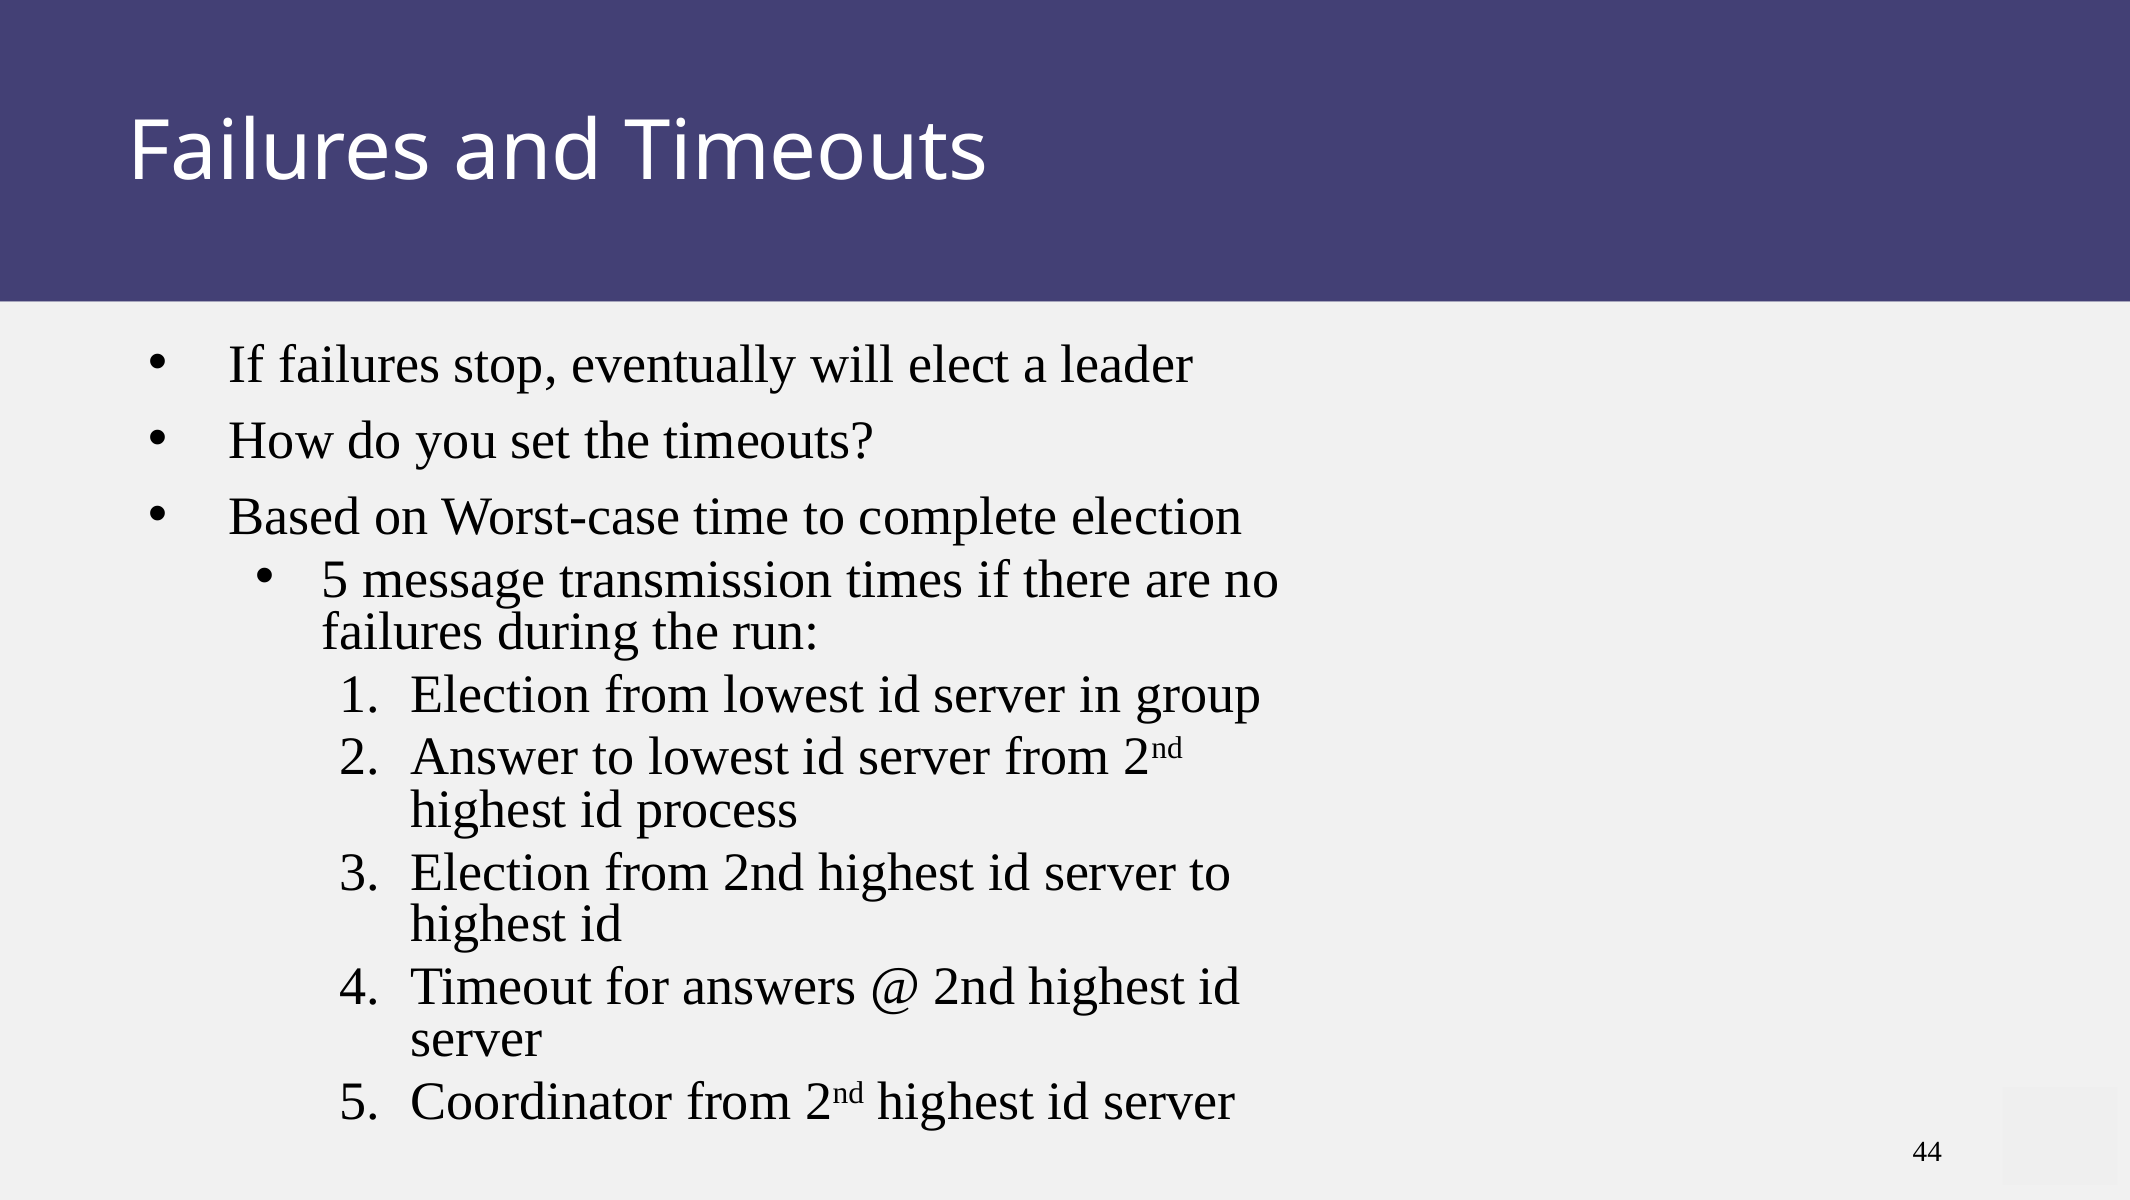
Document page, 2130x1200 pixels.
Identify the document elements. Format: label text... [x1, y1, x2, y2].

picture [0, 0, 2130, 1200]
title Failures and Timeouts [106, 48, 2059, 245]
list If failures stop, eventually will elect a leader How do you set the timeouts? Based on Worst-case time to complete election 5 message transmission times if there are no failures during the run: Election from lowest id server in group Answer to lowest id server from 2nd highest id process Election from 2nd highest id server to highest id Timeout for answers @ 2nd highest id server Coordinator from 2nd highest id server [127, 317, 1333, 1175]
text_box 44 [1752, 1125, 2103, 1171]
